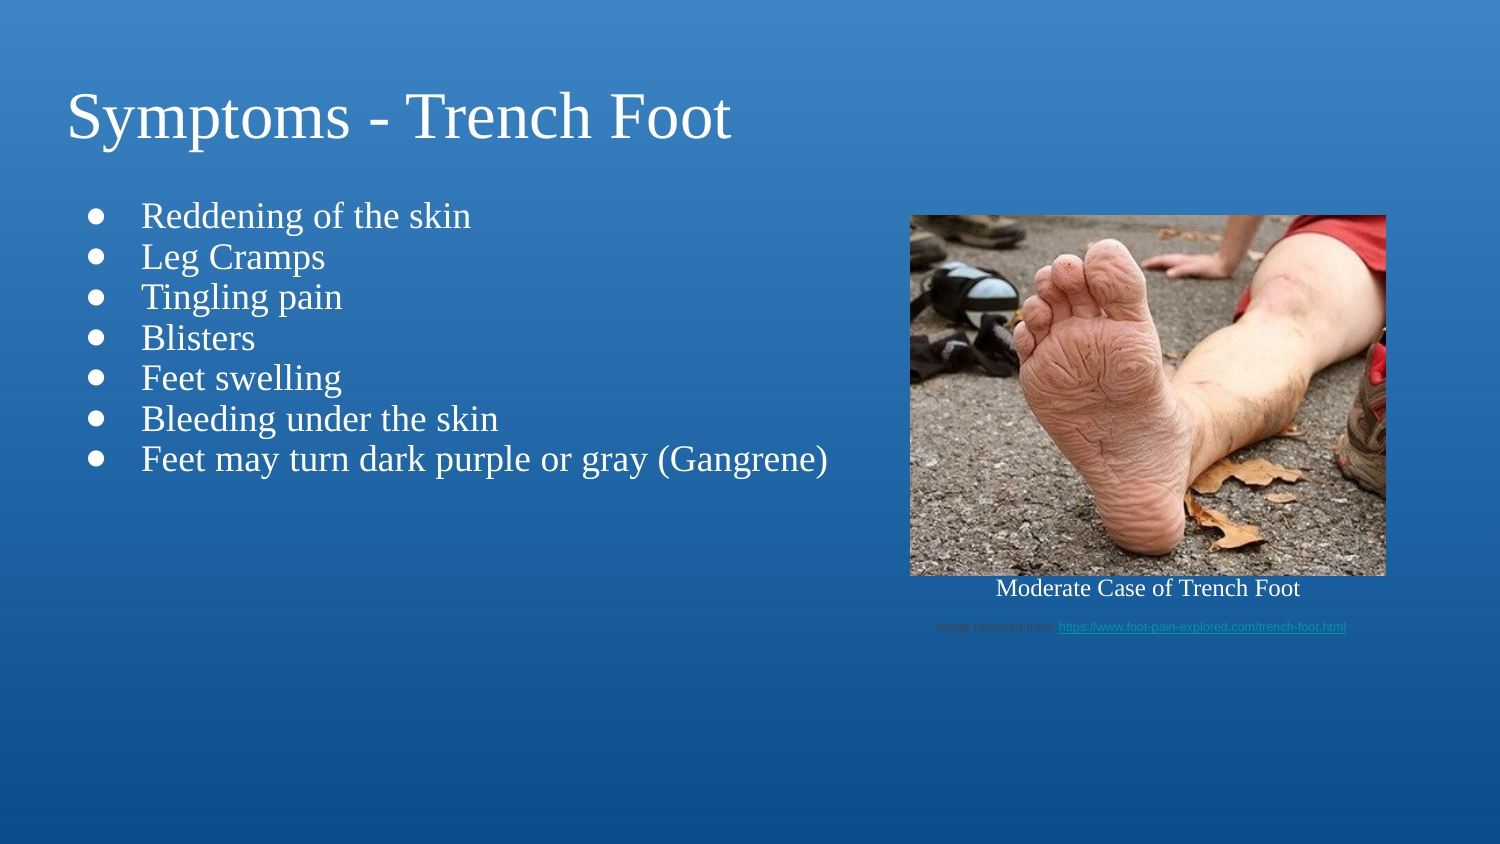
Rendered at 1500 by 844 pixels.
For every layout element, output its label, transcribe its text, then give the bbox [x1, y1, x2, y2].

picture [910, 215, 1387, 576]
text_box Moderate Case of Trench Foot [951, 584, 1346, 604]
title Symptoms - Trench Foot [51, 72, 1449, 167]
list Reddening of the skin Leg Cramps Tingling pain Blisters Feet swelling Bleeding under the skin Feet may turn dark purple or gray (Gangrene) [51, 189, 1449, 750]
text_box Image retrieved from: https://www.foot-pain-explored.com/trench-foot.html [920, 604, 1386, 655]
